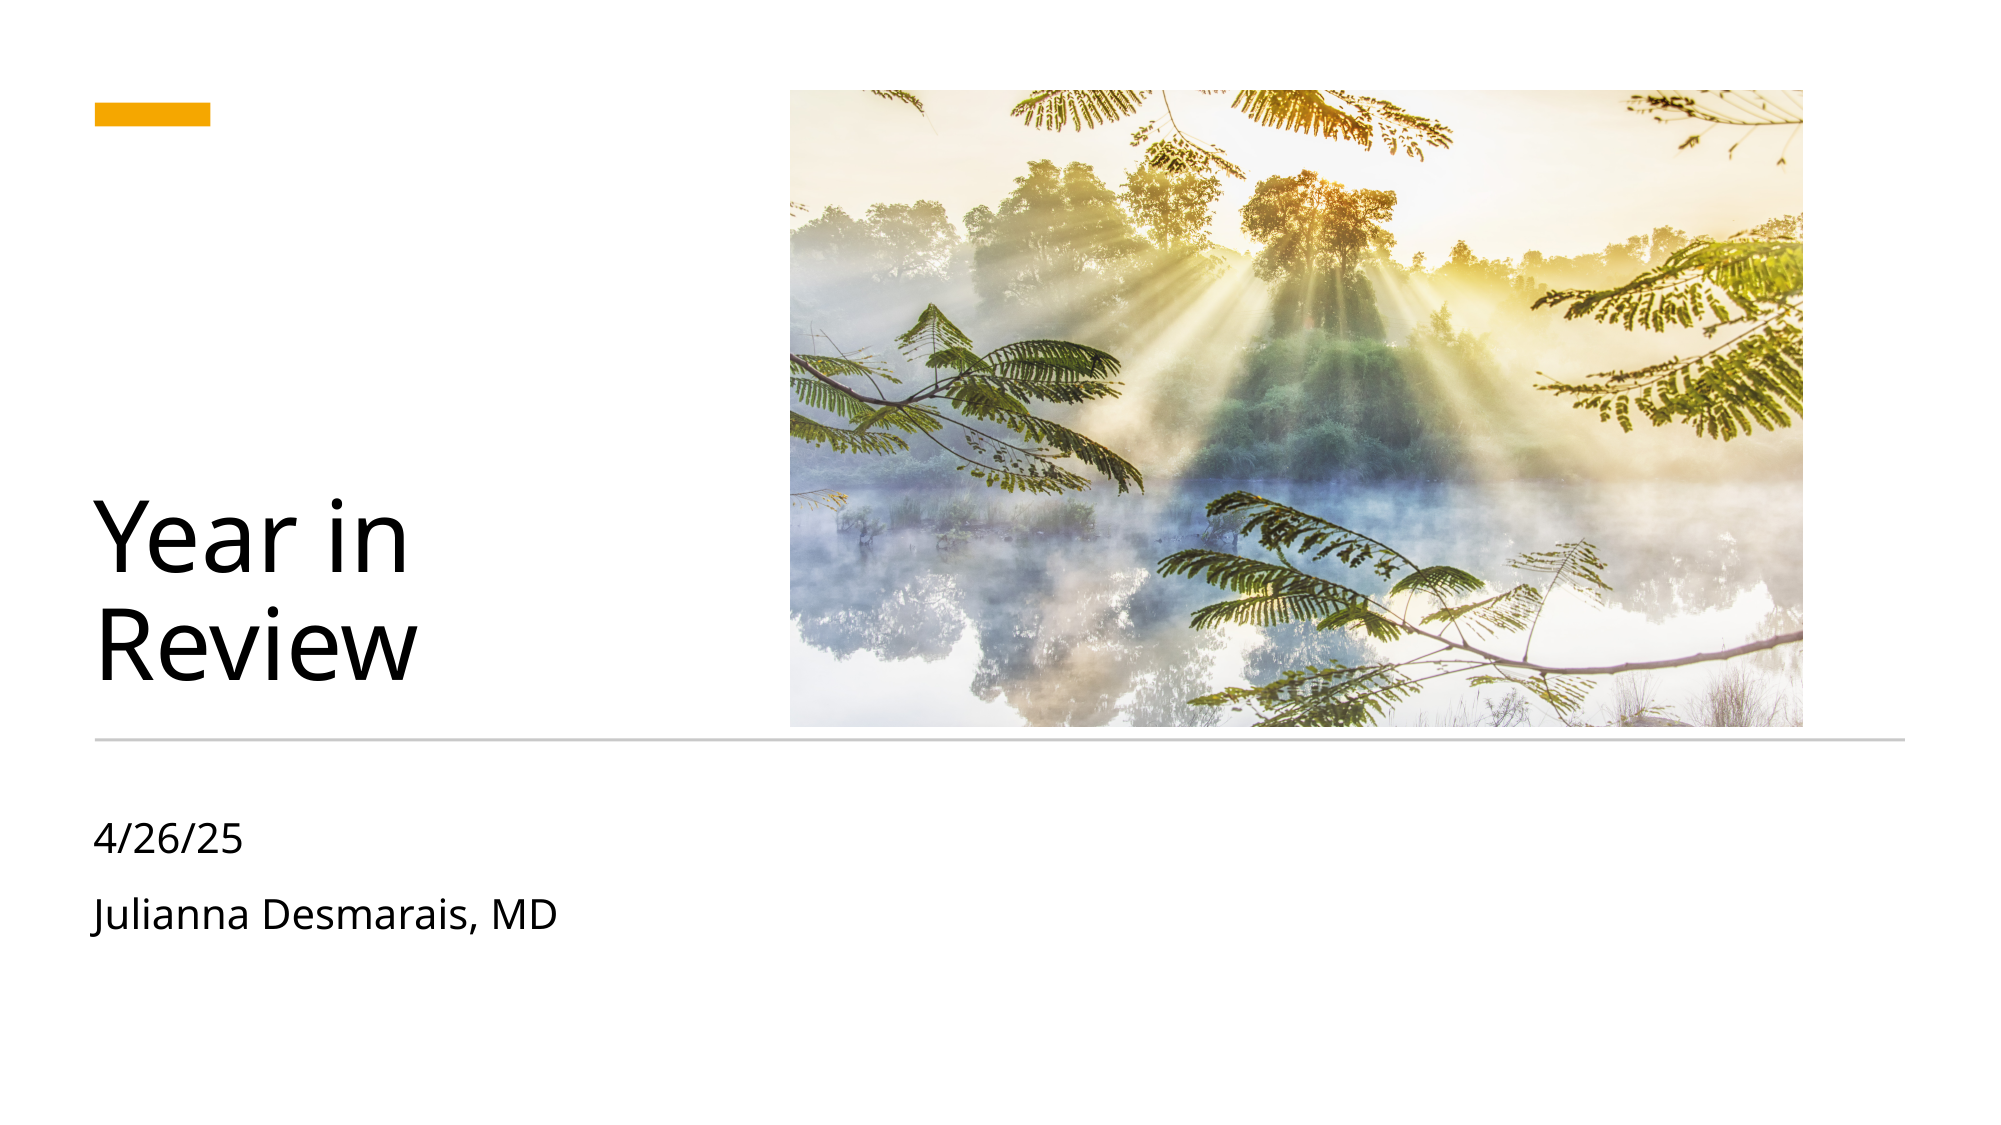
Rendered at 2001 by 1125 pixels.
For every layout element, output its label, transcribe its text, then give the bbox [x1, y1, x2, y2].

picture [790, 90, 1803, 727]
title Year in Review [78, 184, 739, 710]
subtitle 4/26/25 Julianna Desmarais, MD [78, 799, 739, 998]
